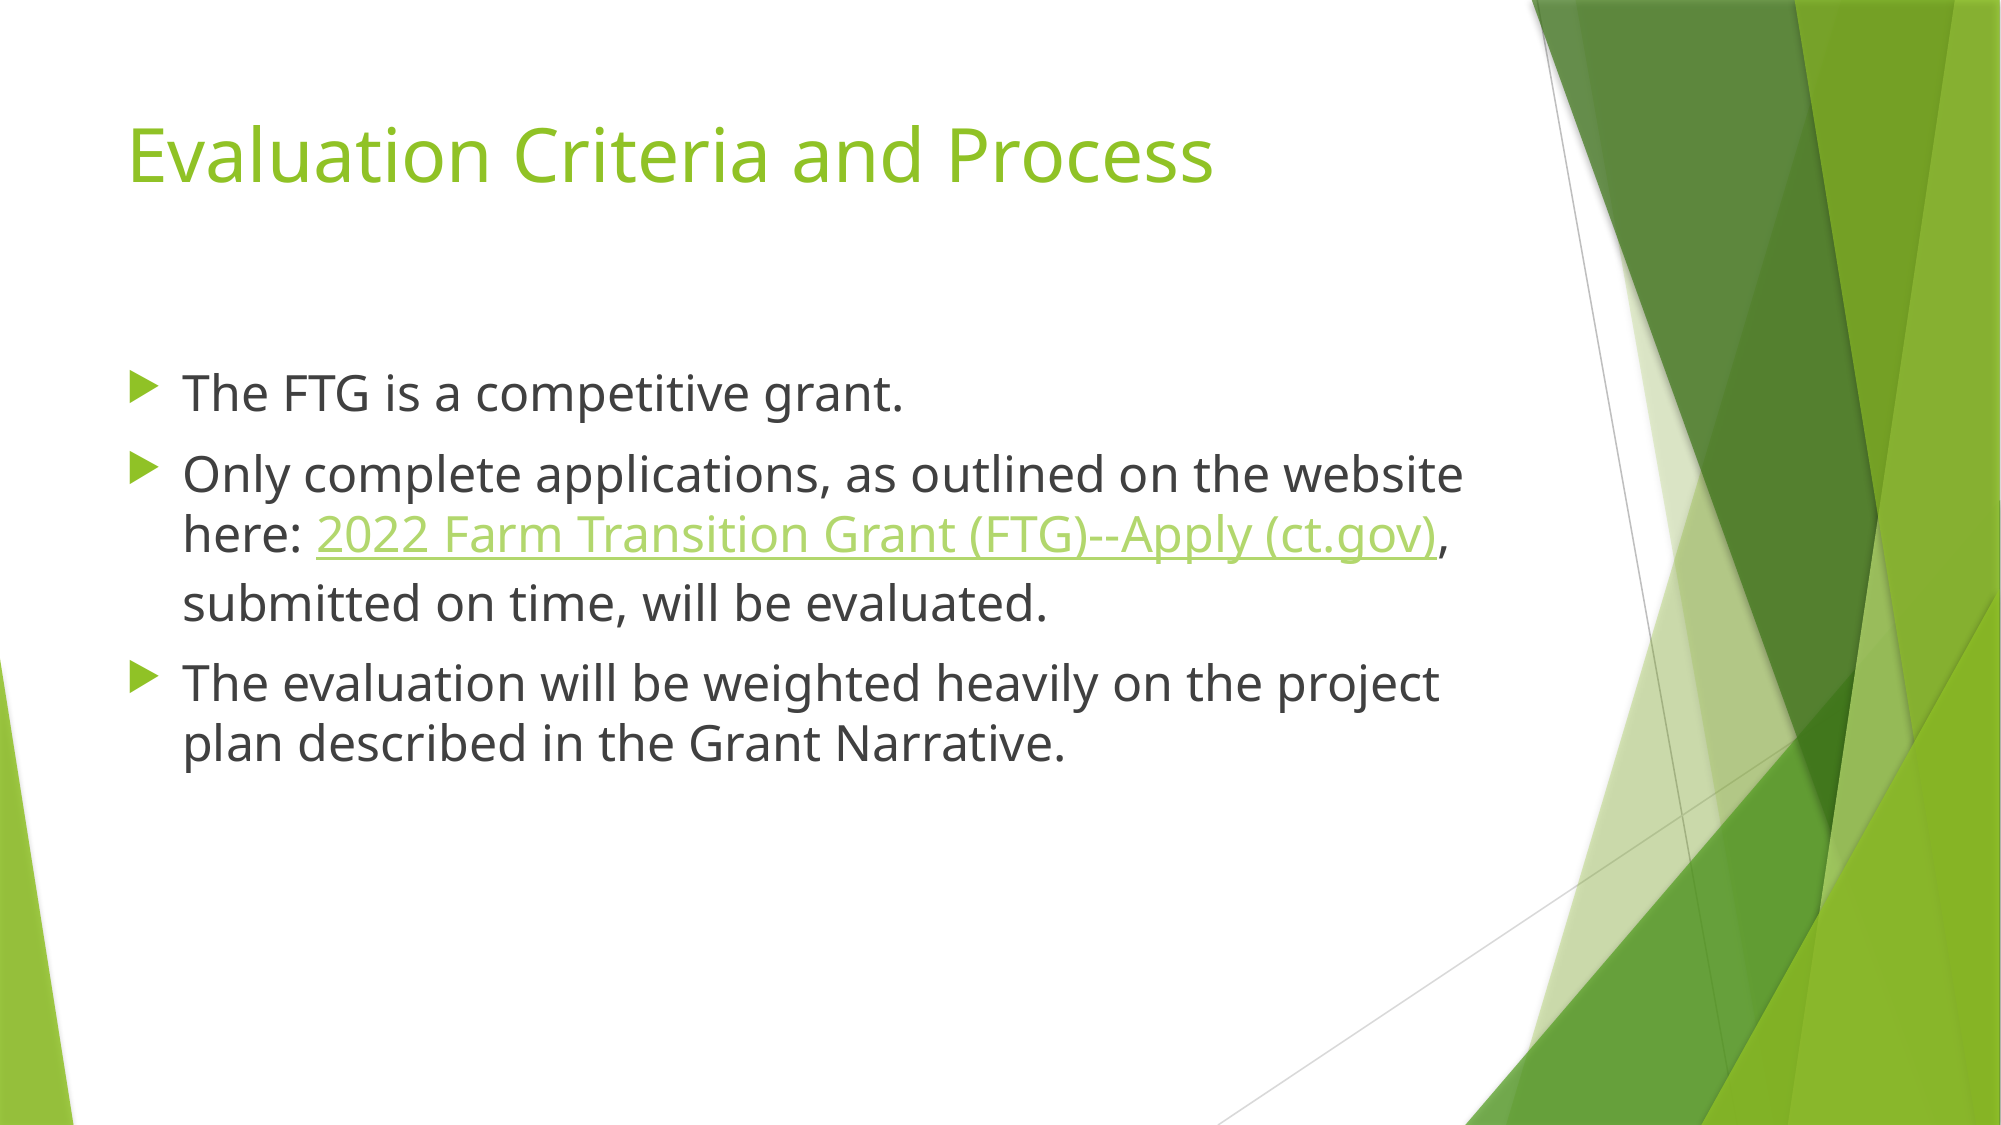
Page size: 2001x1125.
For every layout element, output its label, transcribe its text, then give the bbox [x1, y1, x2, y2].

title Evaluation Criteria and Process [111, 99, 1522, 317]
list The FTG is a competitive grant. Only complete applications, as outlined on the website here: 2022 Farm Transition Grant (FTG)--Apply (ct.gov), submitted on time, will be evaluated. The evaluation will be weighted heavily on the project plan described in the Grant Narrative. [111, 354, 1522, 809]
